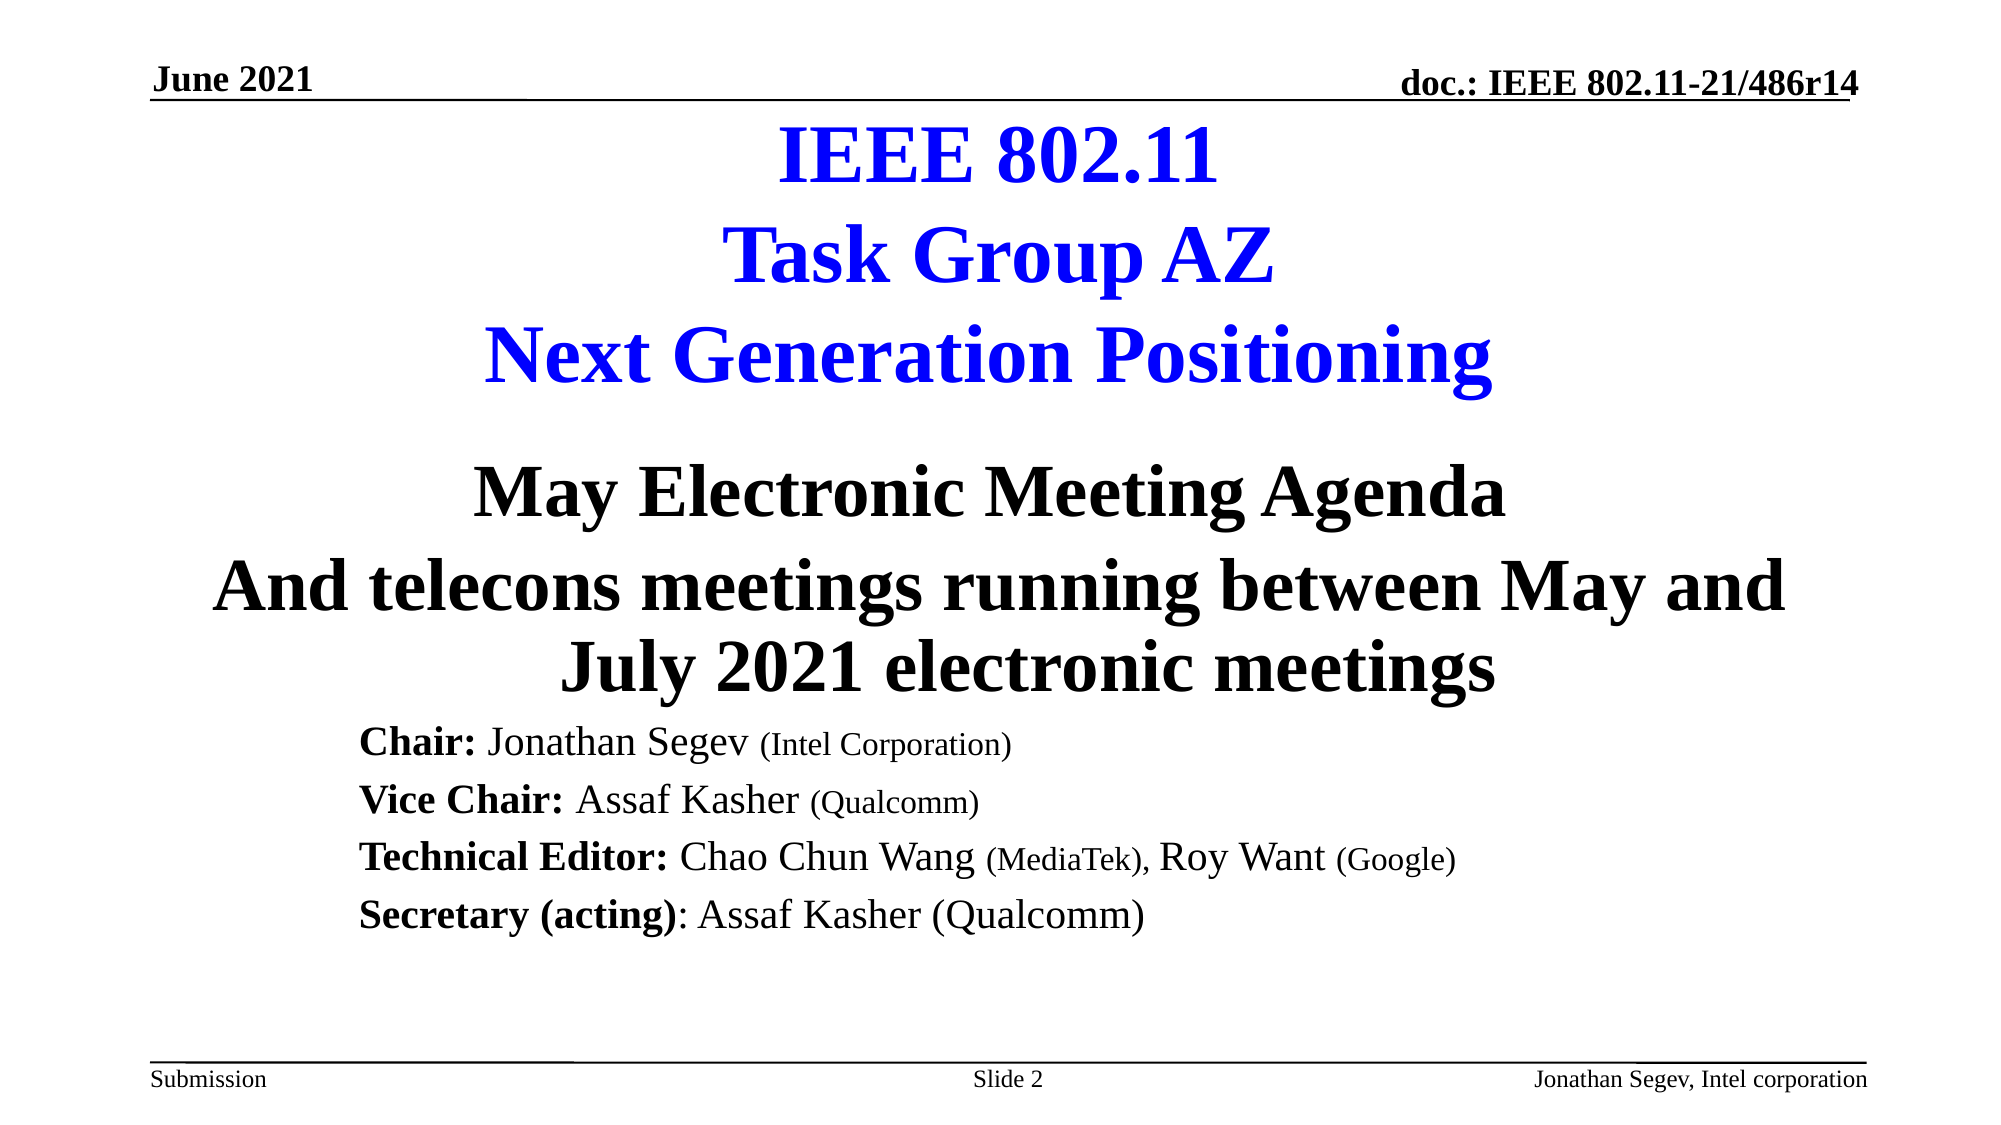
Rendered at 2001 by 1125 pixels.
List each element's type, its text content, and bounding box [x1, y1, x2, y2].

title IEEE 802.11 Task Group AZ Next Generation Positioning [149, 112, 1850, 386]
list May Electronic Meeting Agenda And telecons meetings running between May and July 2021 electronic meetings Chair: Jonathan Segev (Intel Corporation) Vice Chair: Assaf Kasher (Qualcomm) Technical Editor: Chao Chun Wang (MediaTek), Roy Want (Google) Secretary (acting): Assaf Kasher (Qualcomm) [149, 444, 1850, 1000]
footer Jonathan Segev, Intel corporation [1171, 1061, 1869, 1093]
slide_number Slide 2 [950, 1061, 1067, 1123]
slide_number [152, 54, 563, 100]
